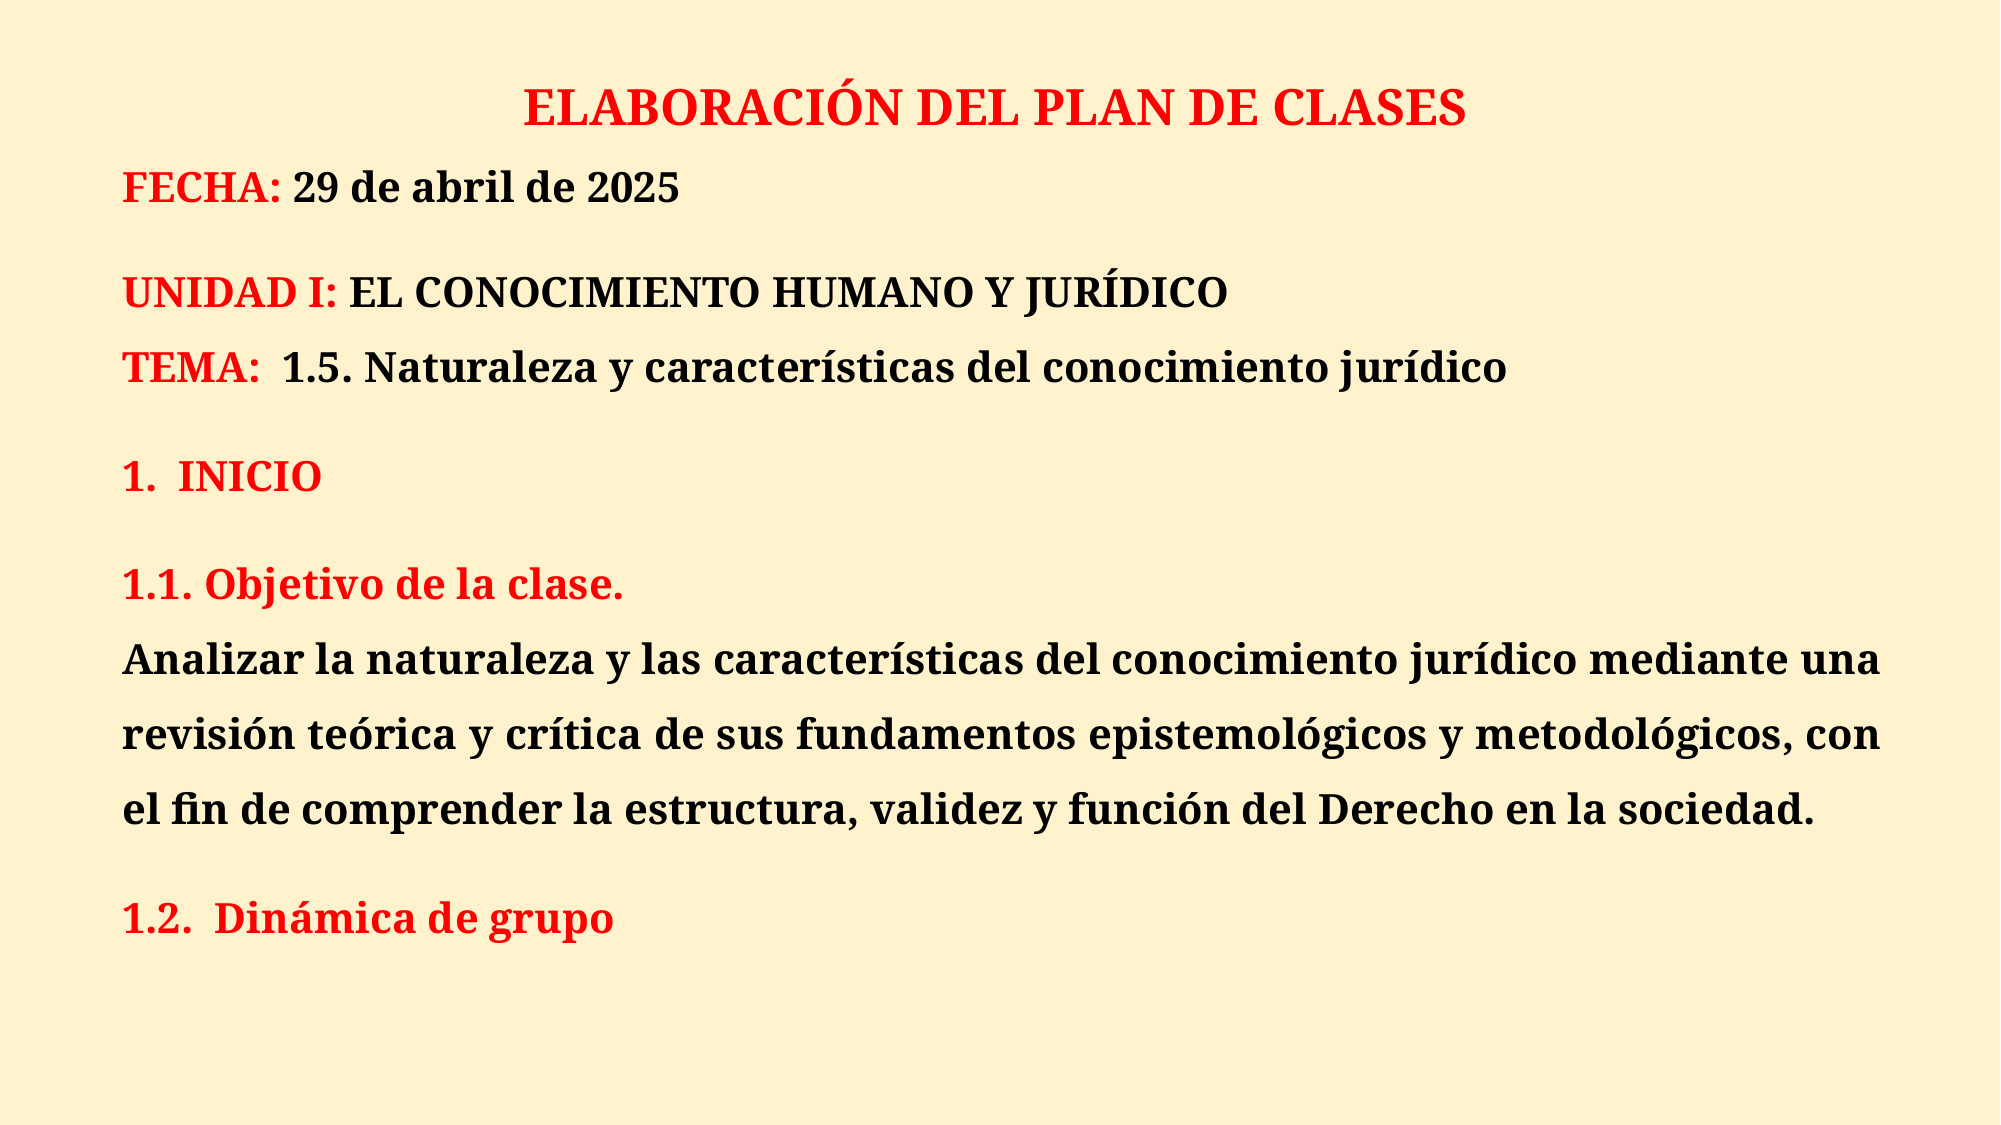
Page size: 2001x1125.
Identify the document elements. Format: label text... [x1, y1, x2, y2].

text_box ELABORACIÓN DEL PLAN DE CLASES FECHA: 29 de abril de 2025 UNIDAD I: EL CONOCIMIENTO HUMANO Y JURÍDICO TEMA: 1.5. Naturaleza y características del conocimiento jurídico INICIO 1.1. Objetivo de la clase. Analizar la naturaleza y las características del conocimiento jurídico mediante una revisión teórica y crítica de sus fundamentos epistemológicos y metodológicos, con el fin de comprender la estructura, validez y función del Derecho en la sociedad. 1.2. Dinámica de grupo [107, 38, 1897, 950]
